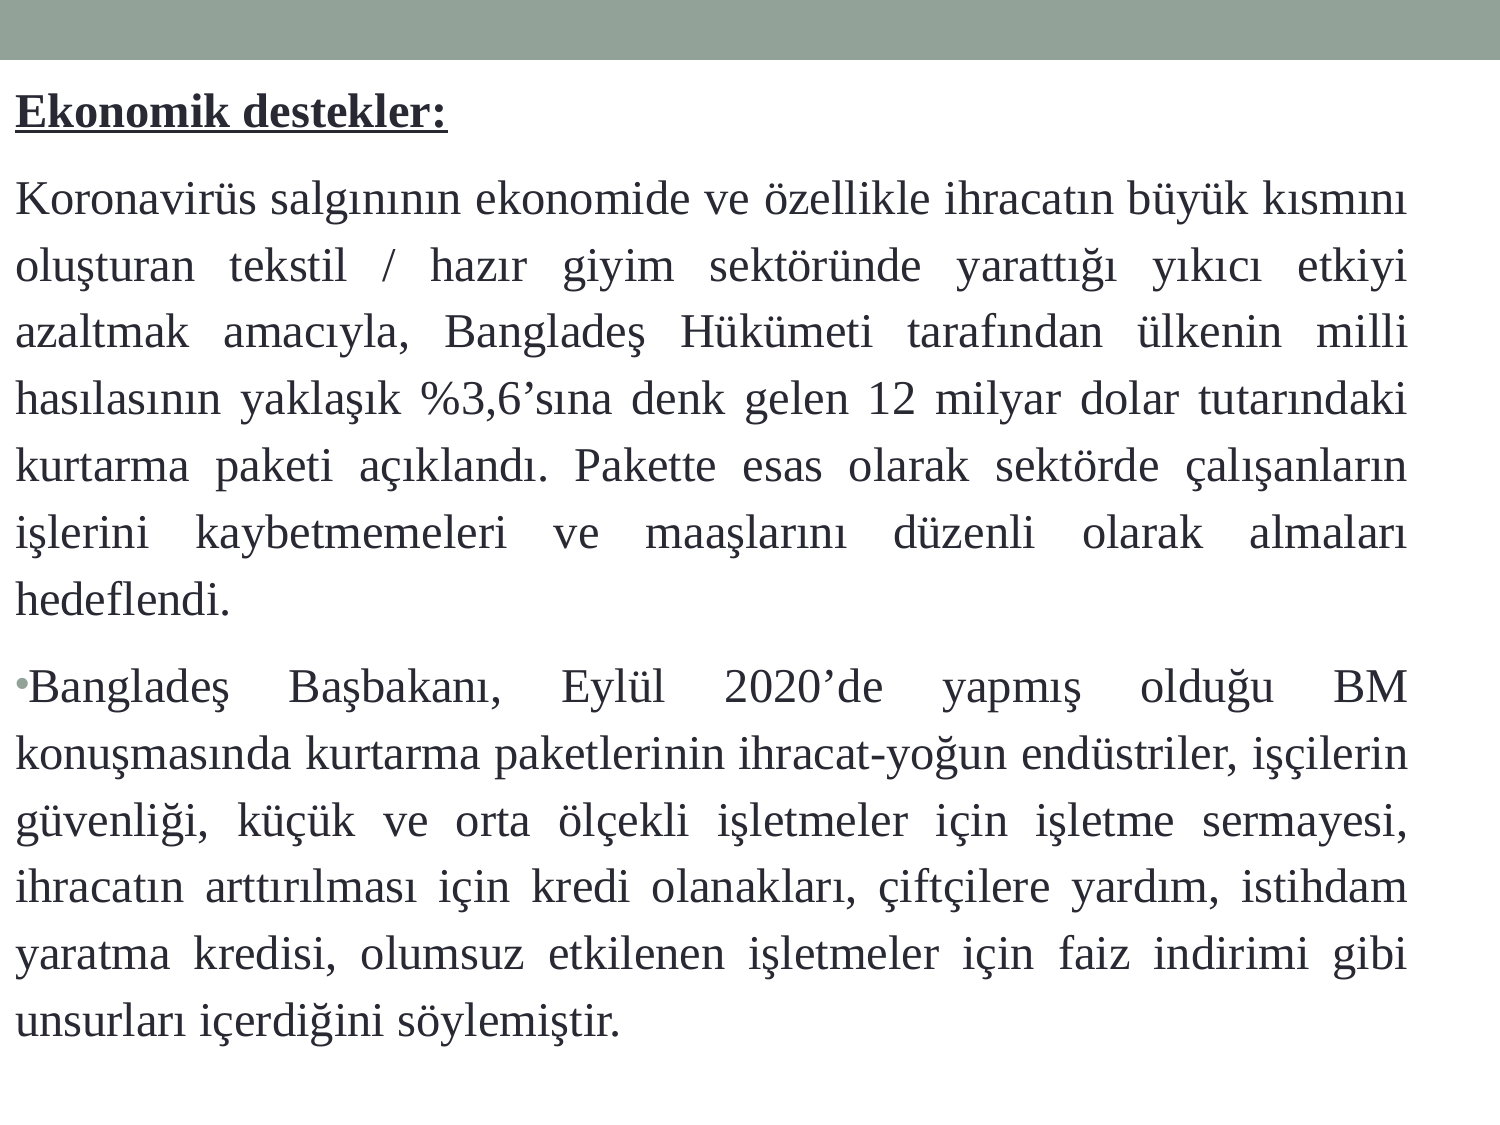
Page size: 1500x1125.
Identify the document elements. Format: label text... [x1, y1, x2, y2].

list Ekonomik destekler: Koronavirüs salgınının ekonomide ve özellikle ihracatın büyük kısmını oluşturan tekstil / hazır giyim sektöründe yarattığı yıkıcı etkiyi azaltmak amacıyla, Bangladeş Hükümeti tarafından ülkenin milli hasılasının yaklaşık %3,6’sına denk gelen 12 milyar dolar tutarındaki kurtarma paketi açıklandı. Pakette esas olarak sektörde çalışanların işlerini kaybetmemeleri ve maaşlarını düzenli olarak almaları hedeflendi. Bangladeş Başbakanı, Eylül 2020’de yapmış olduğu BM konuşmasında kurtarma paketlerinin ihracat-yoğun endüstriler, işçilerin güvenliği, küçük ve orta ölçekli işletmeler için işletme sermayesi, ihracatın arttırılması için kredi olanakları, çiftçilere yardım, istihdam yaratma kredisi, olumsuz etkilenen işletmeler için faiz indirimi gibi unsurları içerdiğini söylemiştir. [0, 62, 1425, 1063]
